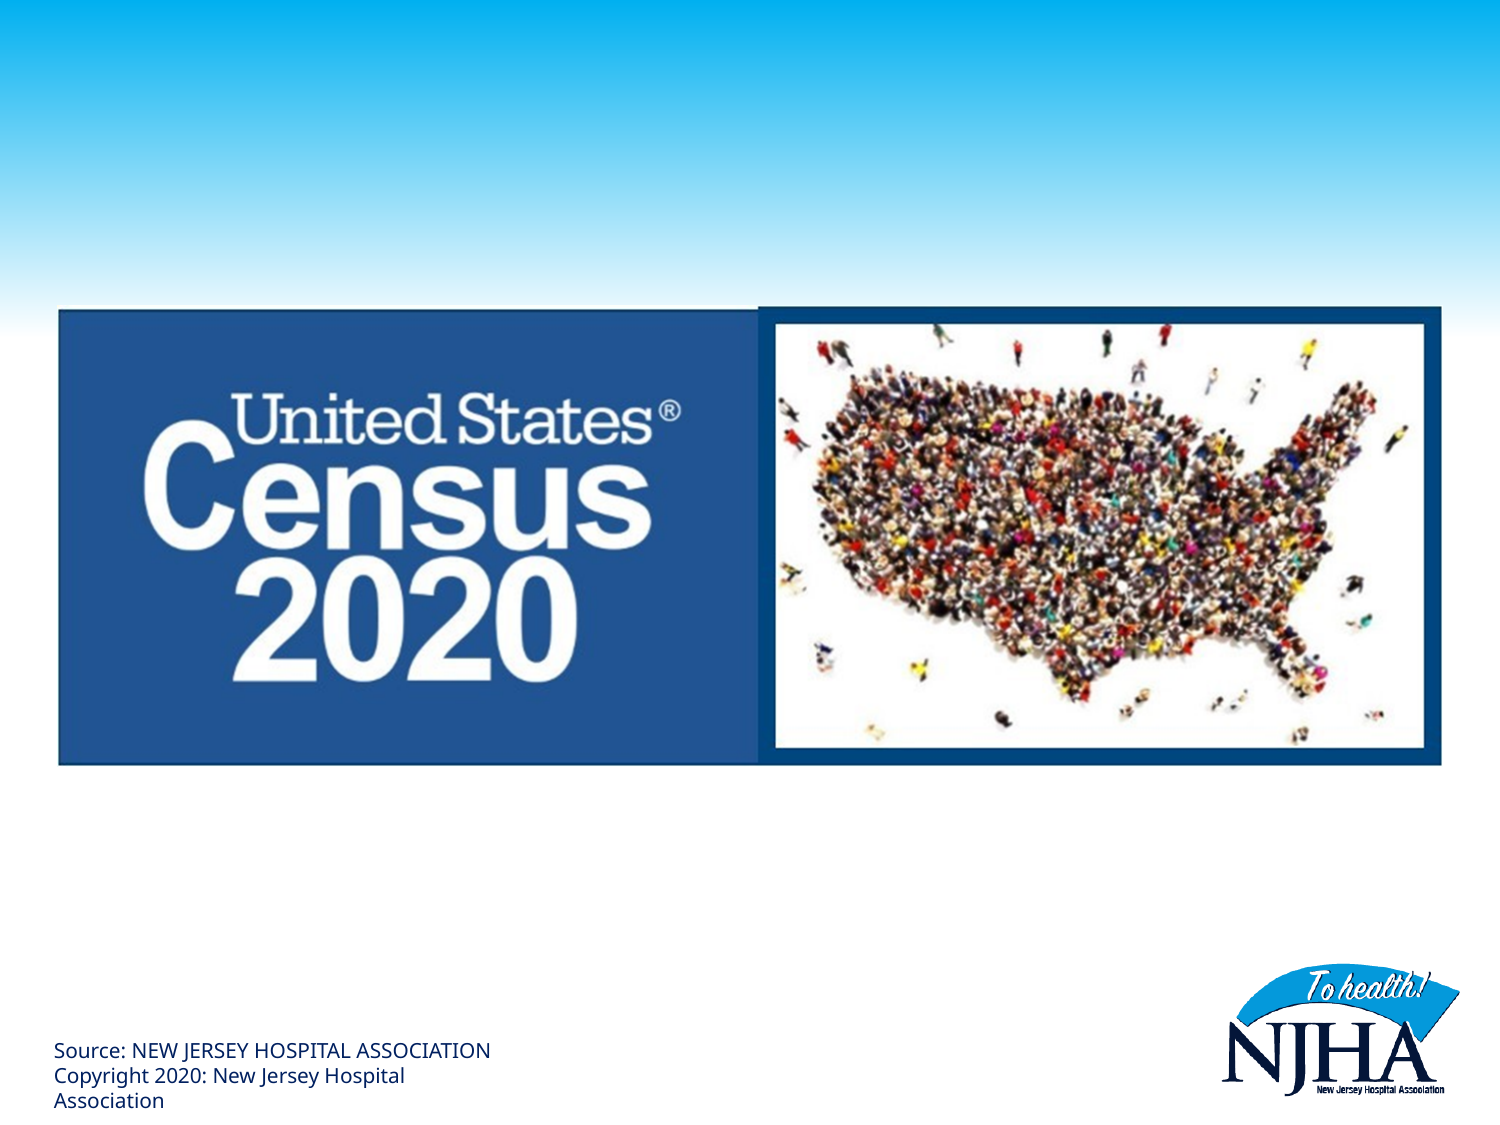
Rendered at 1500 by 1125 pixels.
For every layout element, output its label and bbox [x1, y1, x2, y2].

picture [57, 305, 1443, 767]
picture [1390, 976, 1402, 997]
picture [1339, 974, 1353, 999]
picture [1322, 984, 1334, 1000]
picture [1354, 983, 1367, 999]
picture [1366, 983, 1382, 998]
picture [1355, 963, 1460, 997]
picture [1308, 971, 1329, 999]
picture [1221, 963, 1460, 1097]
picture [1382, 974, 1396, 997]
